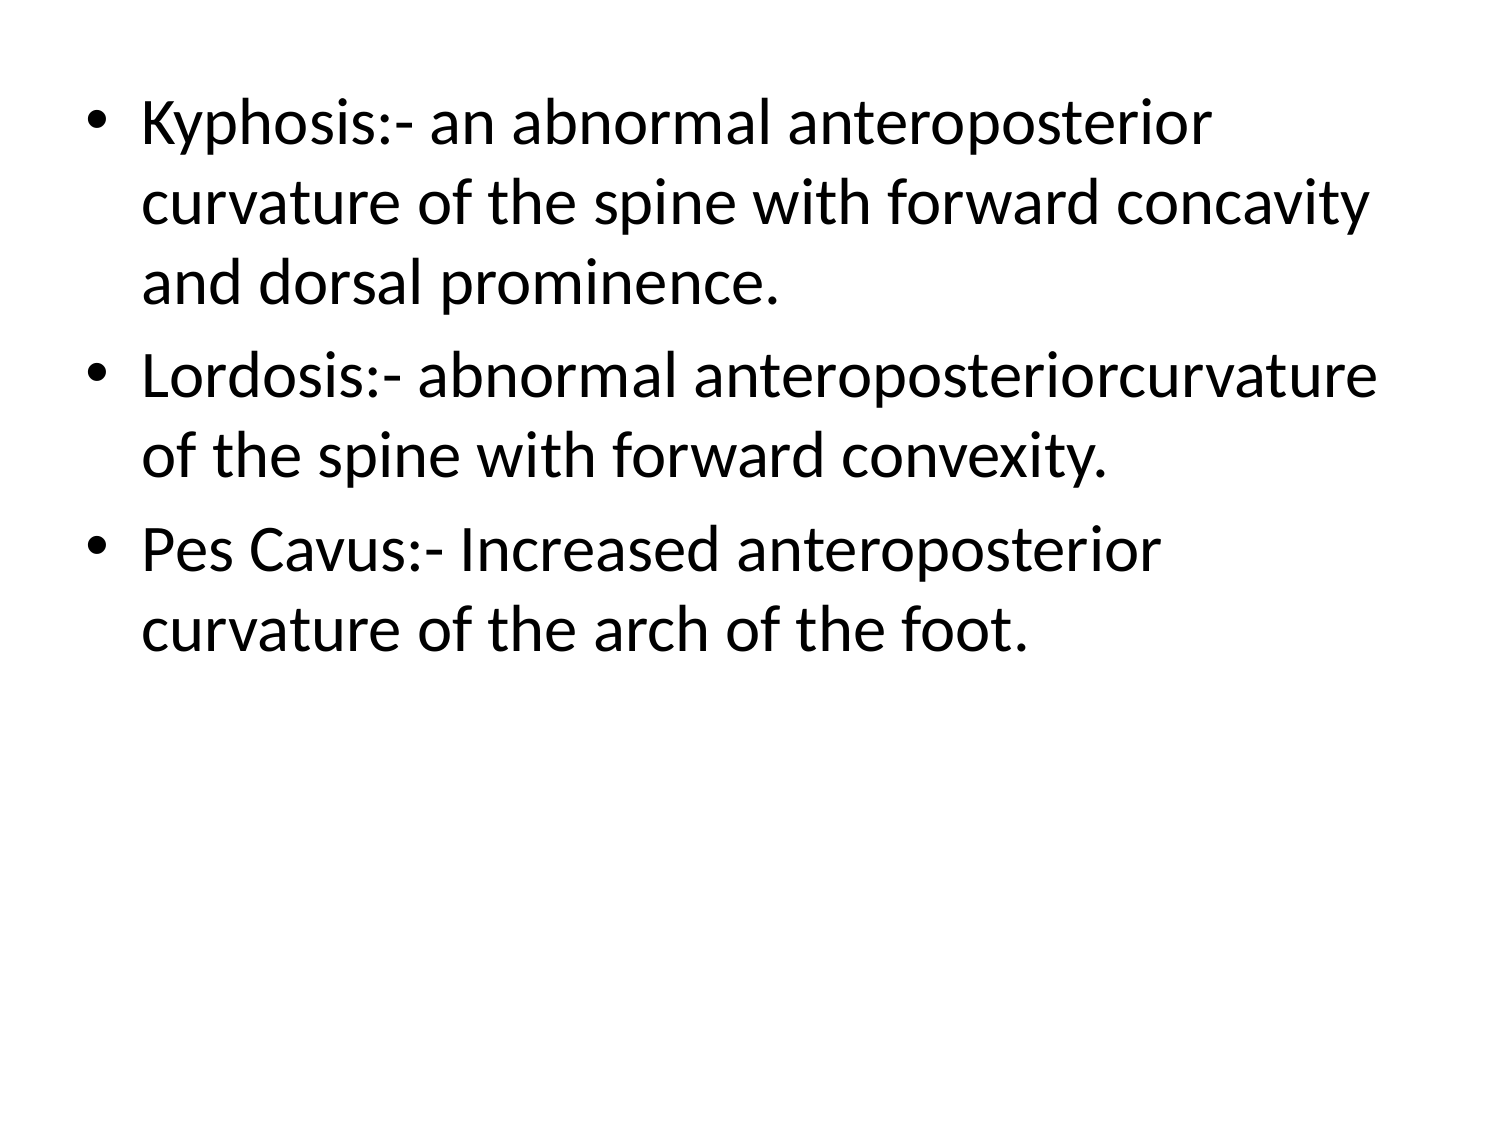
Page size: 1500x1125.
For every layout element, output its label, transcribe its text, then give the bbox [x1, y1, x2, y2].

list Kyphosis:- an abnormal anteroposterior curvature of the spine with forward concavity and dorsal prominence. Lordosis:- abnormal anteroposteriorcurvature of the spine with forward convexity. Pes Cavus:- Increased anteroposterior curvature of the arch of the foot. [70, 70, 1425, 1005]
